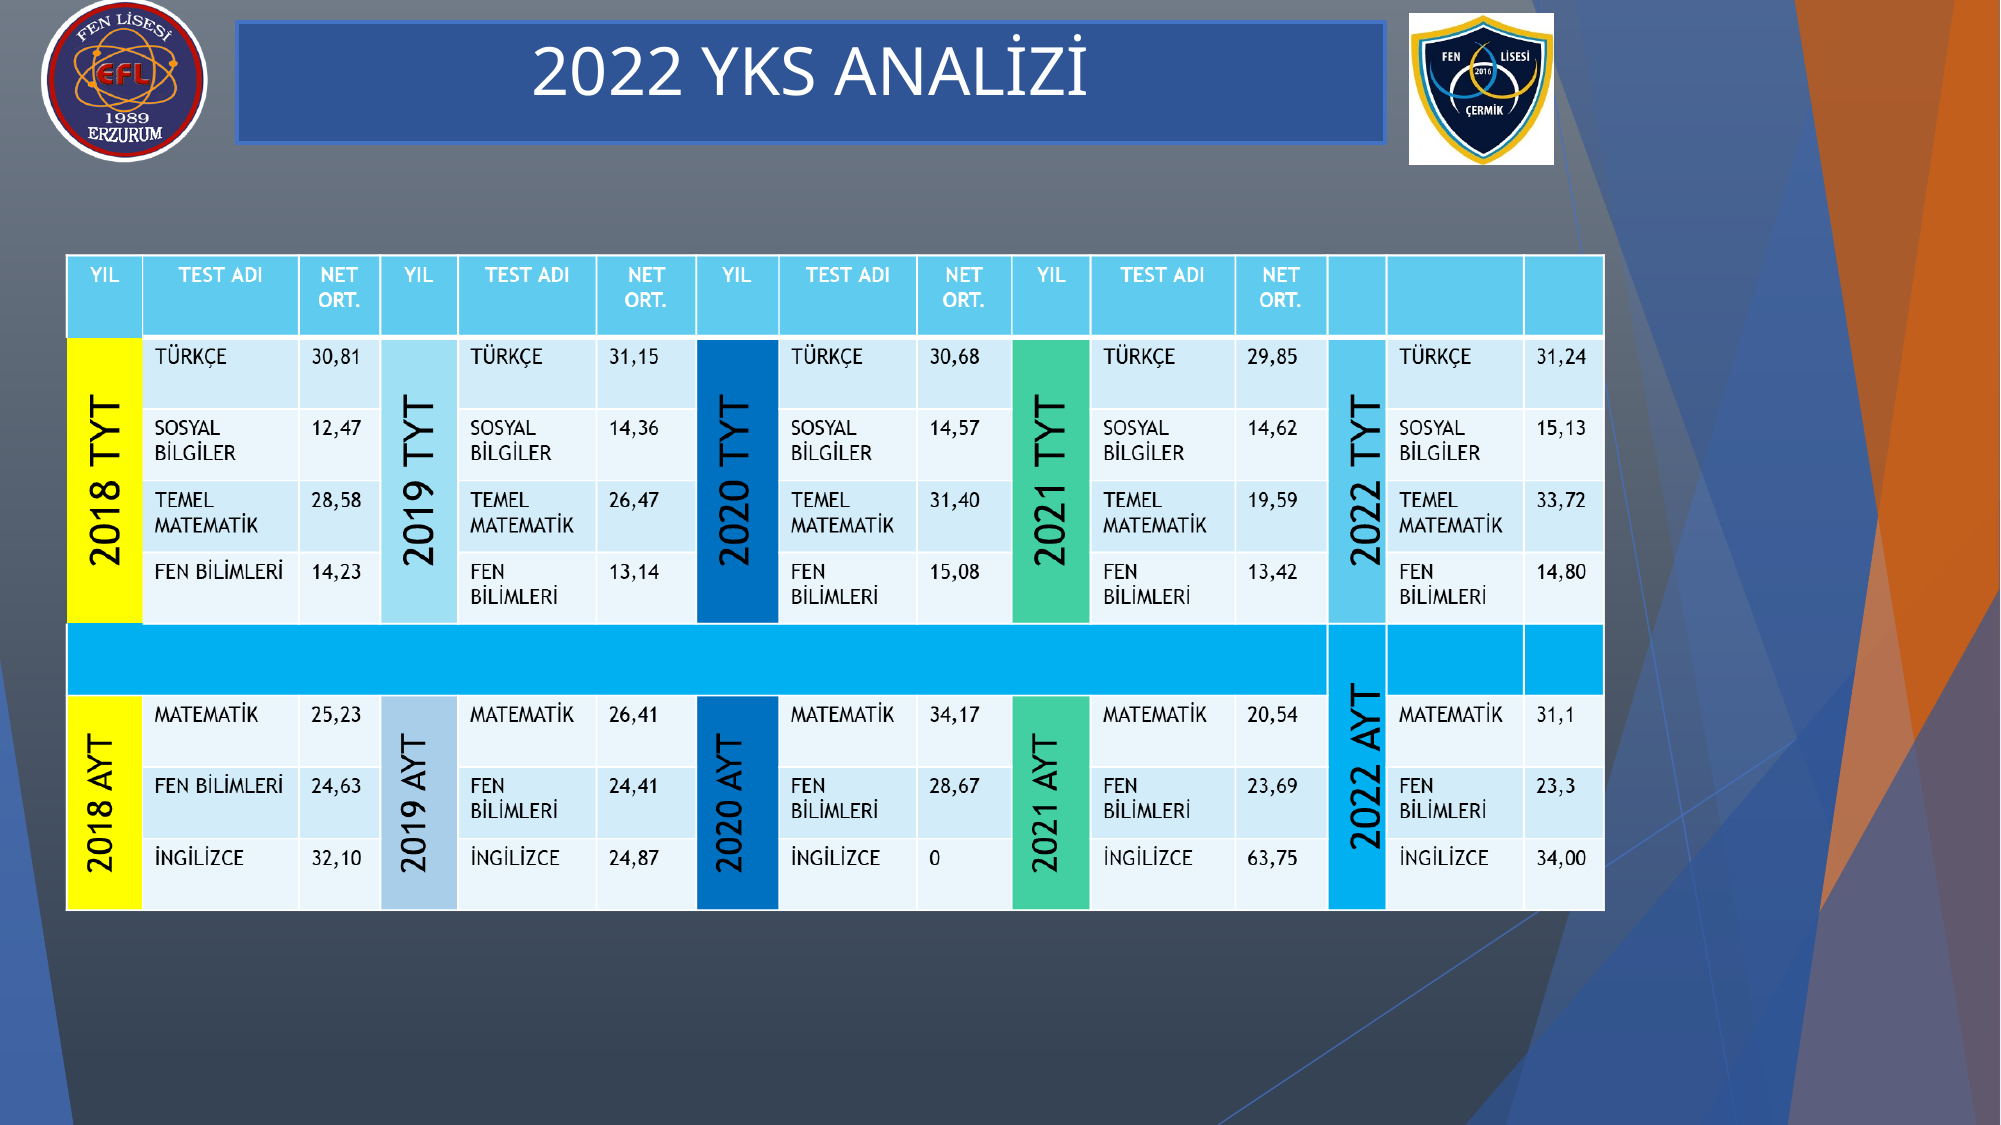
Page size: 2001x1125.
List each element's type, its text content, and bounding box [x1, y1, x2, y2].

picture [1409, 13, 1554, 165]
picture [37, 0, 213, 165]
picture [64, 254, 1607, 913]
text_box 2022 YKS ANALİZİ [235, 20, 1387, 145]
